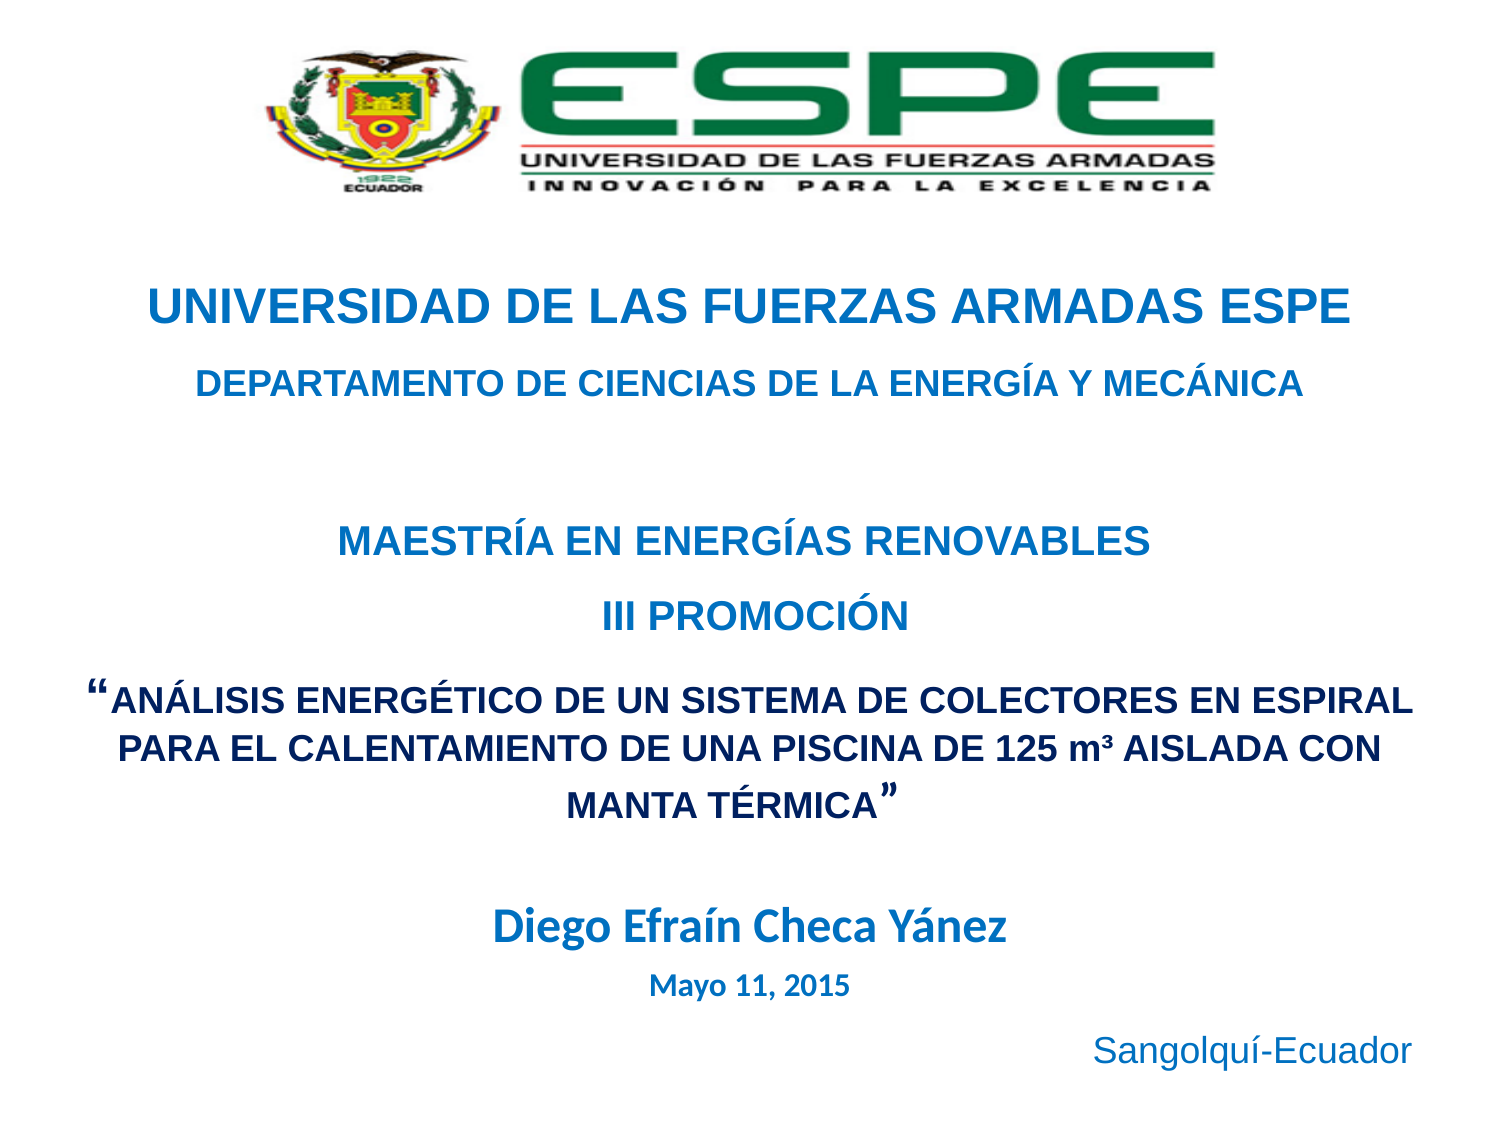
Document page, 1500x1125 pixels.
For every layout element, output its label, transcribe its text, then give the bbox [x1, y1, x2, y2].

picture [234, 30, 1231, 207]
text_box UNIVERSIDAD DE LAS FUERZAS ARMADAS ESPE DEPARTAMENTO DE CIENCIAS DE LA ENERGÍA Y MECÁNICA MAESTRÍA EN ENERGÍAS RENOVABLES III PROMOCIÓN “ANÁLISIS ENERGÉTICO DE UN SISTEMA DE COLECTORES EN ESPIRAL PARA EL CALENTAMIENTO DE UNA PISCINA DE 125 m³ AISLADA CON MANTA TÉRMICA” Diego Efraín Checa Yánez Mayo 11, 2015 Sangolquí-Ecuador [58, 181, 1442, 1081]
